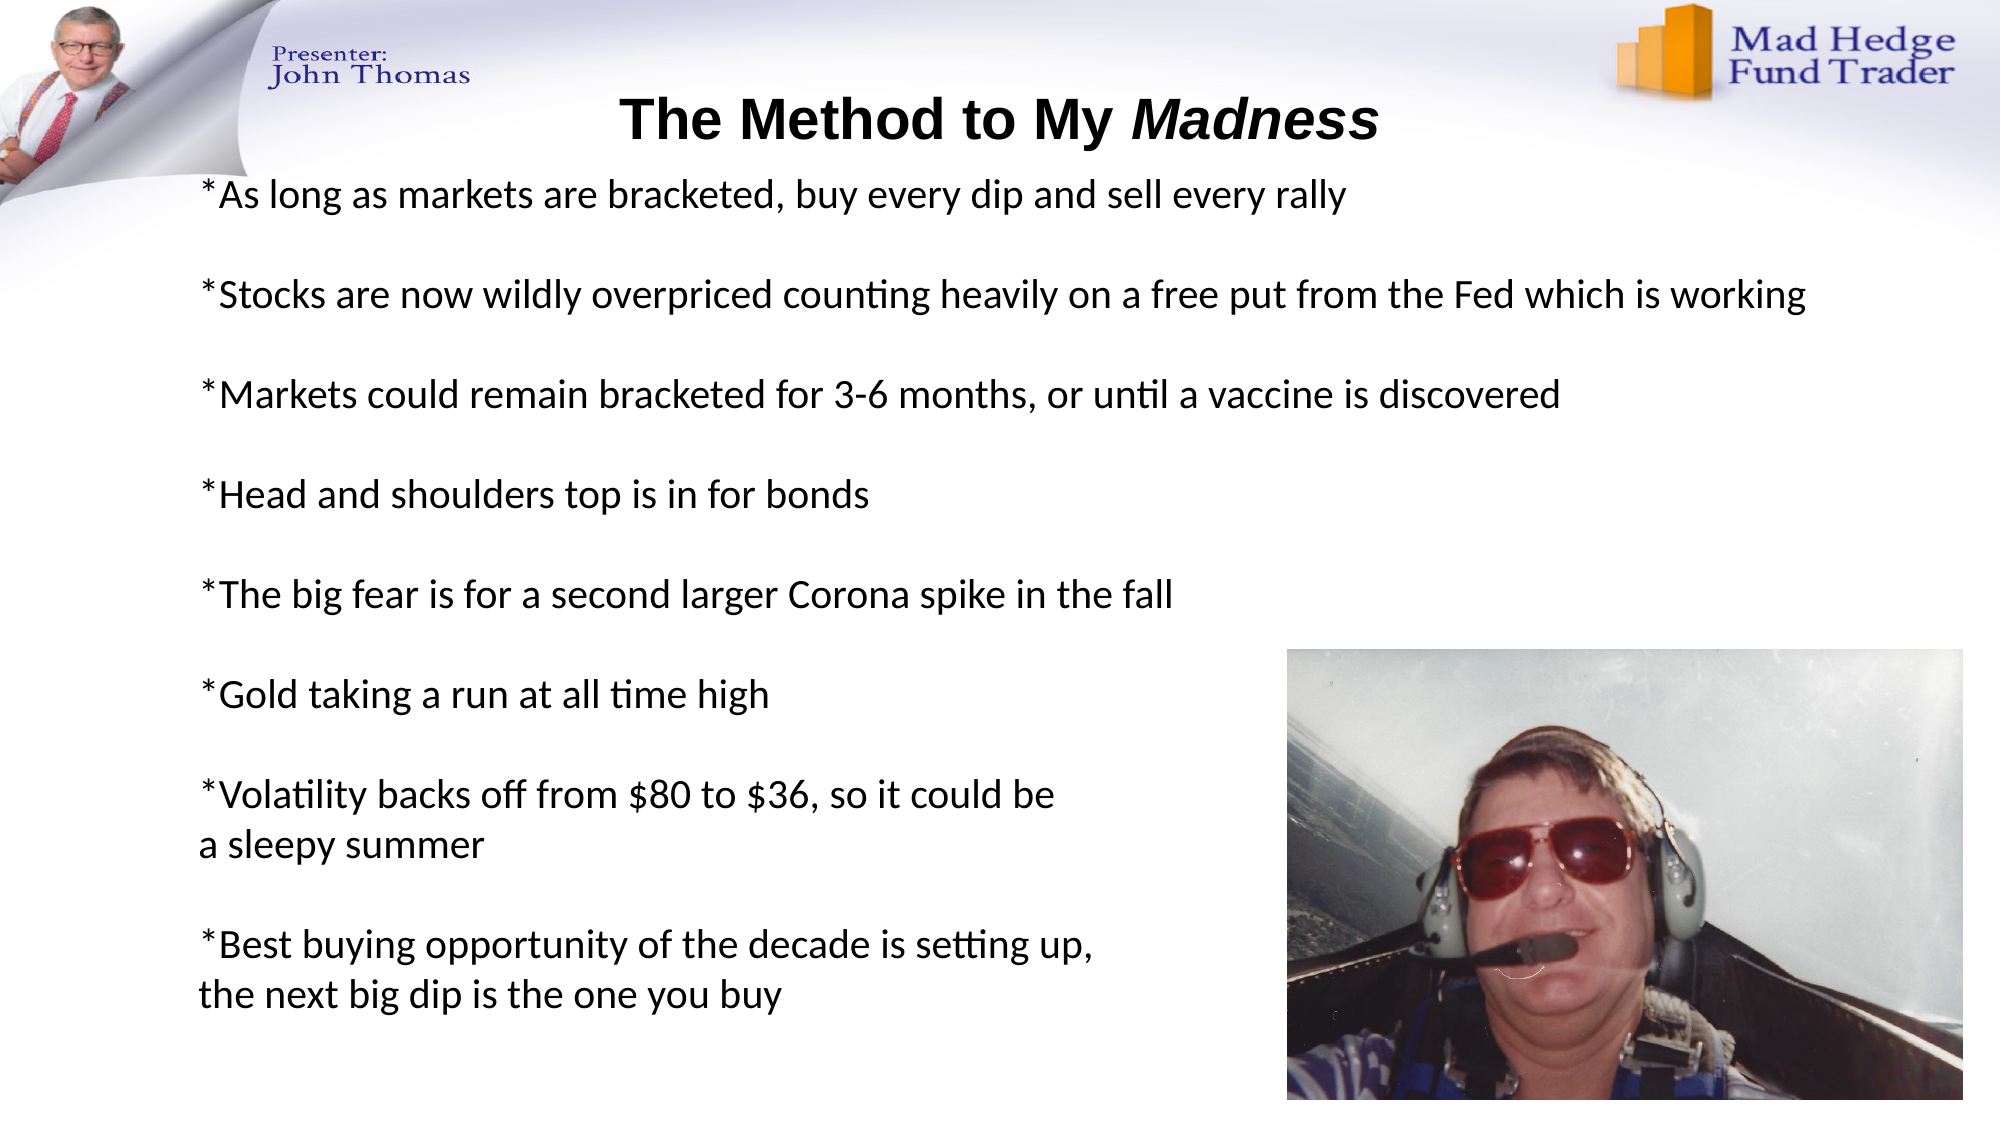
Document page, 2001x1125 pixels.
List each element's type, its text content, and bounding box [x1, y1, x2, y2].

title The Method to My Madness [324, 45, 1675, 151]
picture [0, 0, 2000, 339]
list *As long as markets are bracketed, buy every dip and sell every rally *Stocks are now wildly overpriced counting heavily on a free put from the Fed which is working *Markets could remain bracketed for 3-6 months, or until a vaccine is discovered *Head and shoulders top is in for bonds *The big fear is for a second larger Corona spike in the fall *Gold taking a run at all time high *Volatility backs off from $80 to $36, so it could be a sleepy summer *Best buying opportunity of the decade is setting up, the next big dip is the one you buy [150, 151, 2000, 974]
picture [1287, 649, 1963, 1100]
